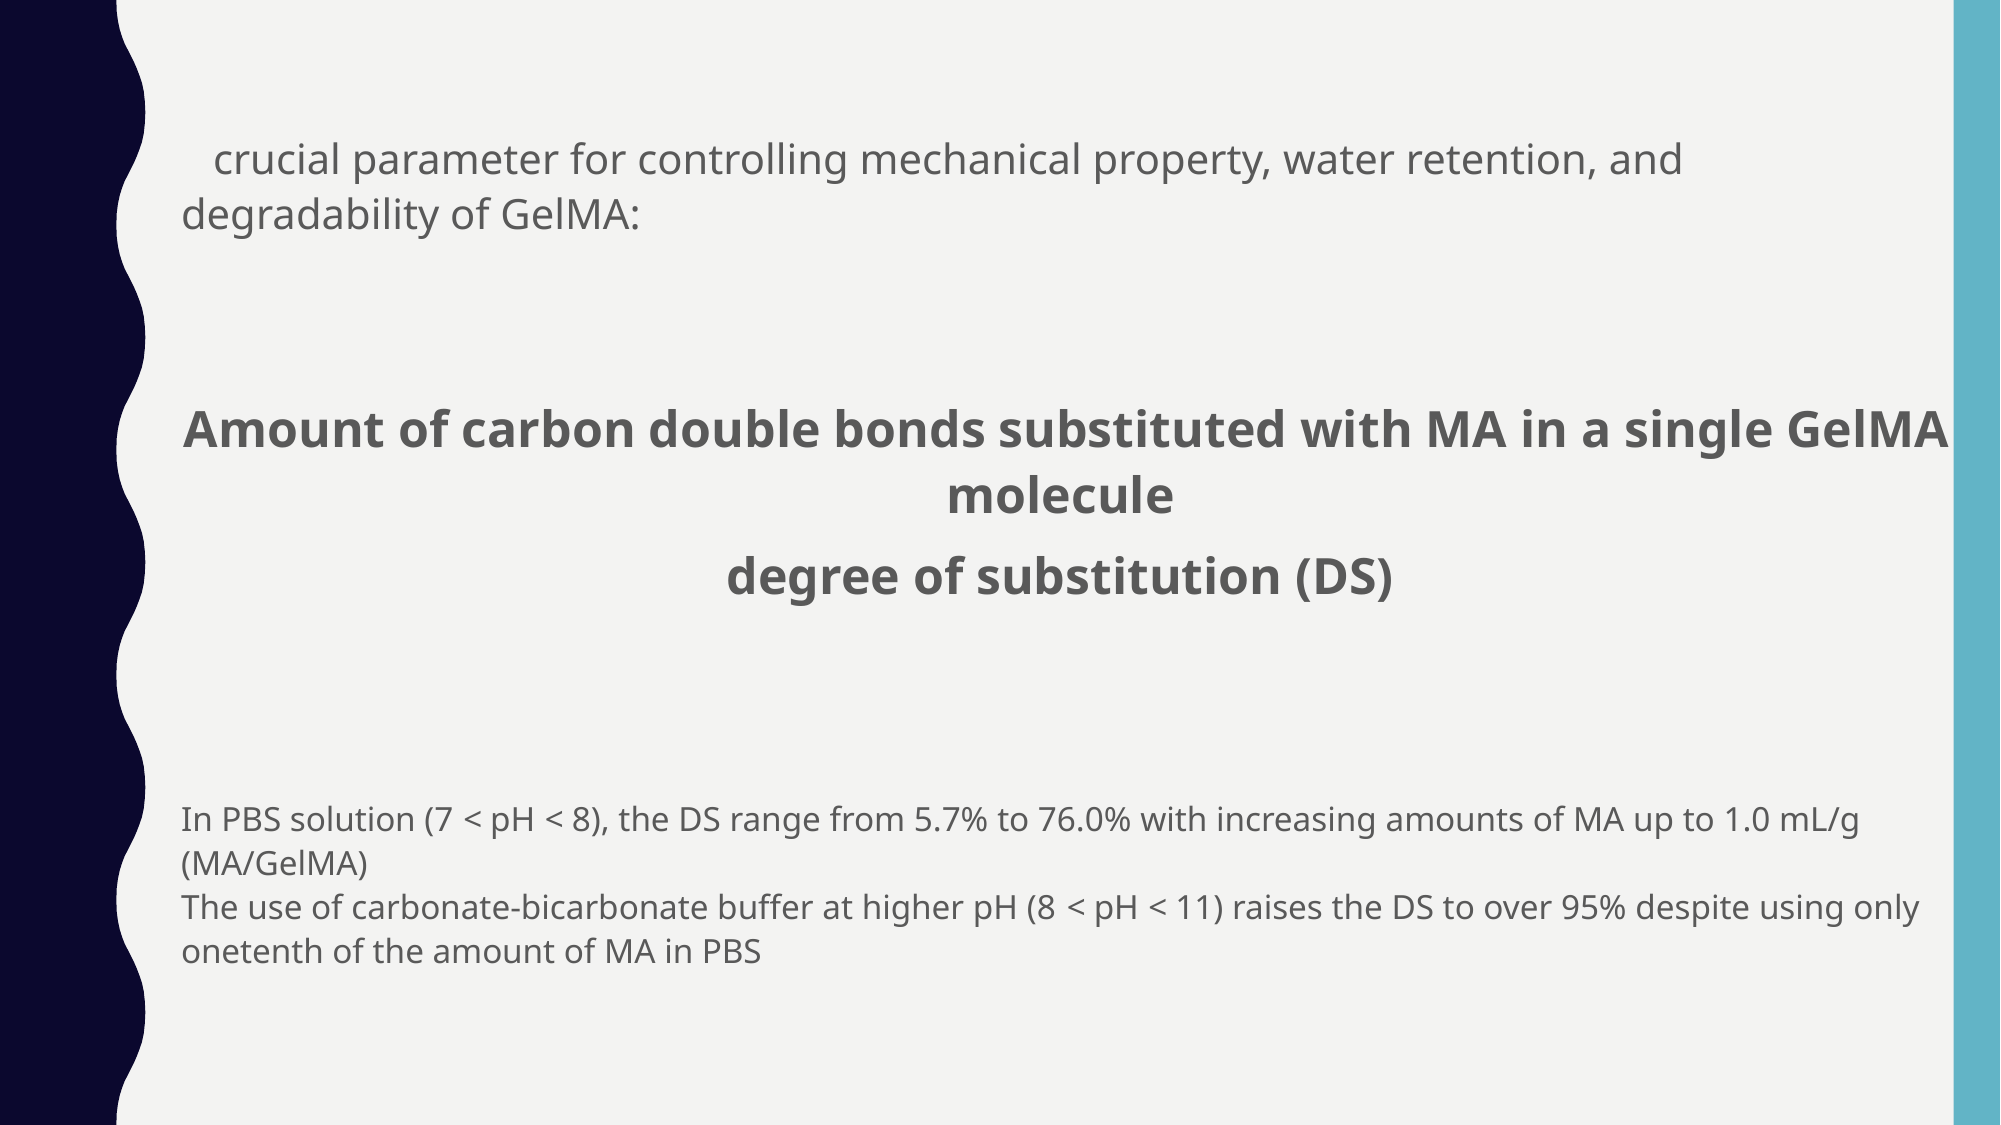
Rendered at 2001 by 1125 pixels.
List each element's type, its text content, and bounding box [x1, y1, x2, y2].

list crucial parameter for controlling mechanical property, water retention, and degradability of GelMA: Amount of carbon double bonds substituted with MA in a single GelMA molecule degree of substitution (DS) In PBS solution (7 < pH < 8), the DS range from 5.7% to 76.0% with increasing amounts of MA up to 1.0 mL/g (MA/GelMA) The use of carbonate-bicarbonate buffer at higher pH (8 < pH < 11) raises the DS to over 95% despite using only onetenth of the amount of MA in PBS [165, 120, 1969, 1044]
